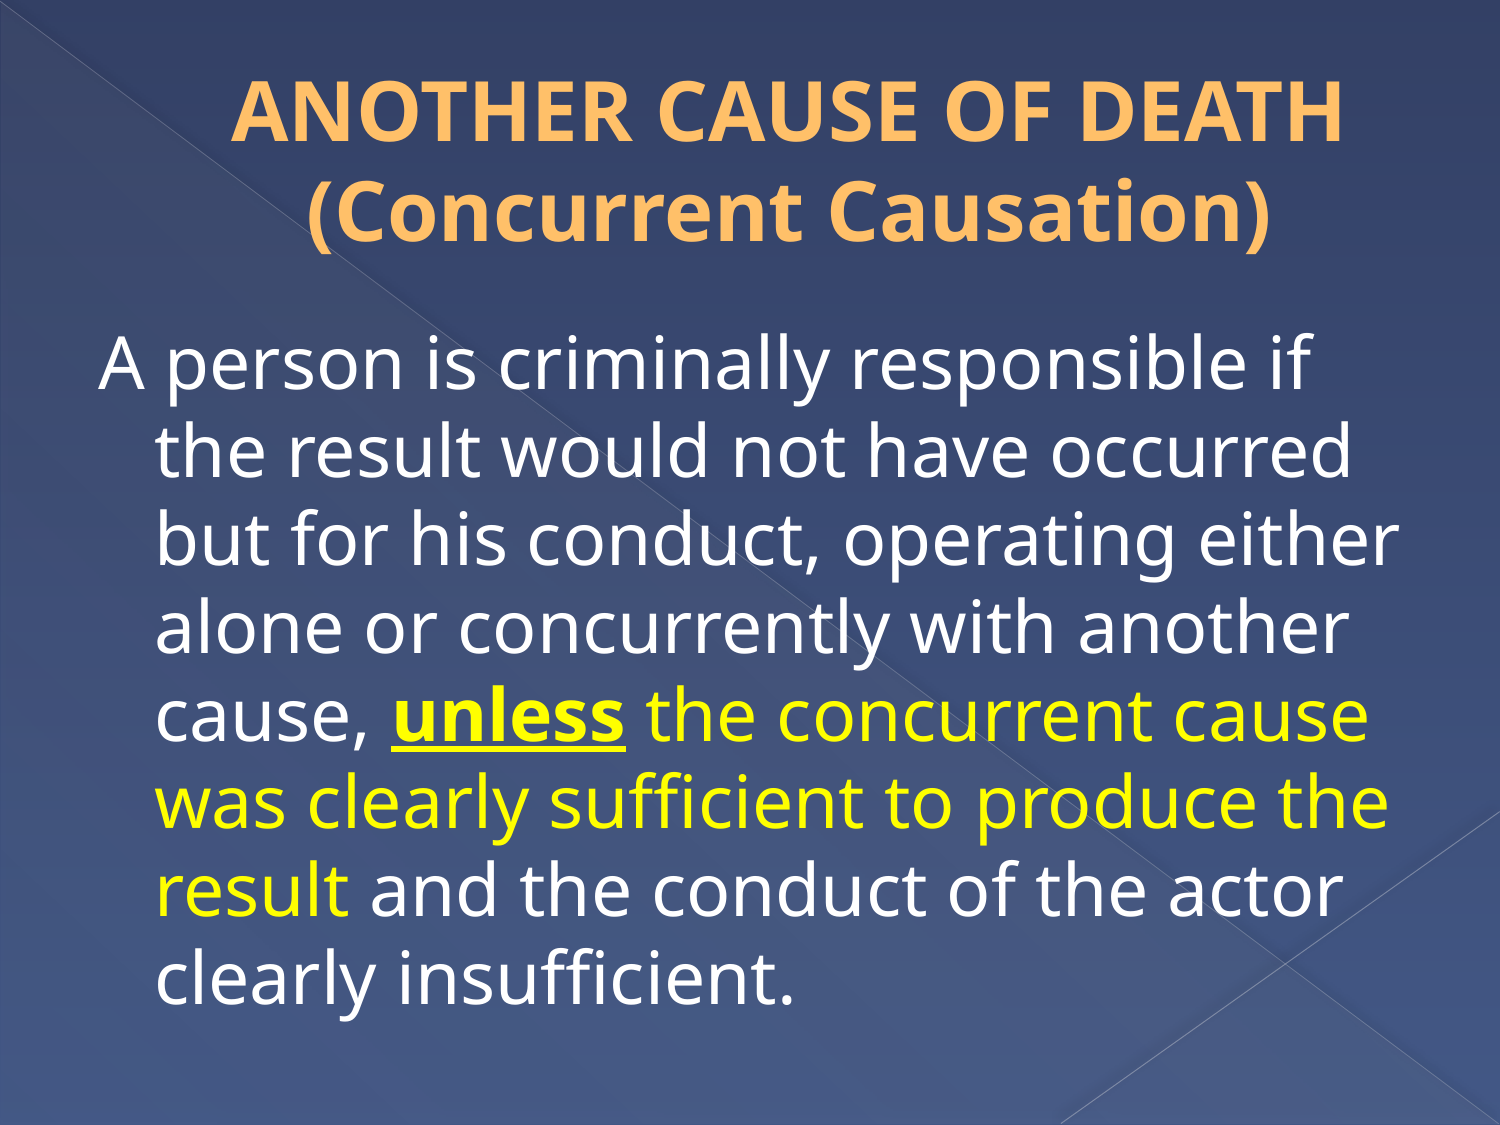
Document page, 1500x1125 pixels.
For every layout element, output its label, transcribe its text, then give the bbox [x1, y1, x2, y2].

title ANOTHER CAUSE OF DEATH (Concurrent Causation) [75, 43, 1425, 274]
list A person is criminally responsible if the result would not have occurred but for his conduct, operating either alone or concurrently with another cause, unless the concurrent cause was clearly sufficient to produce the result and the conduct of the actor clearly insufficient. [75, 308, 1425, 1059]
